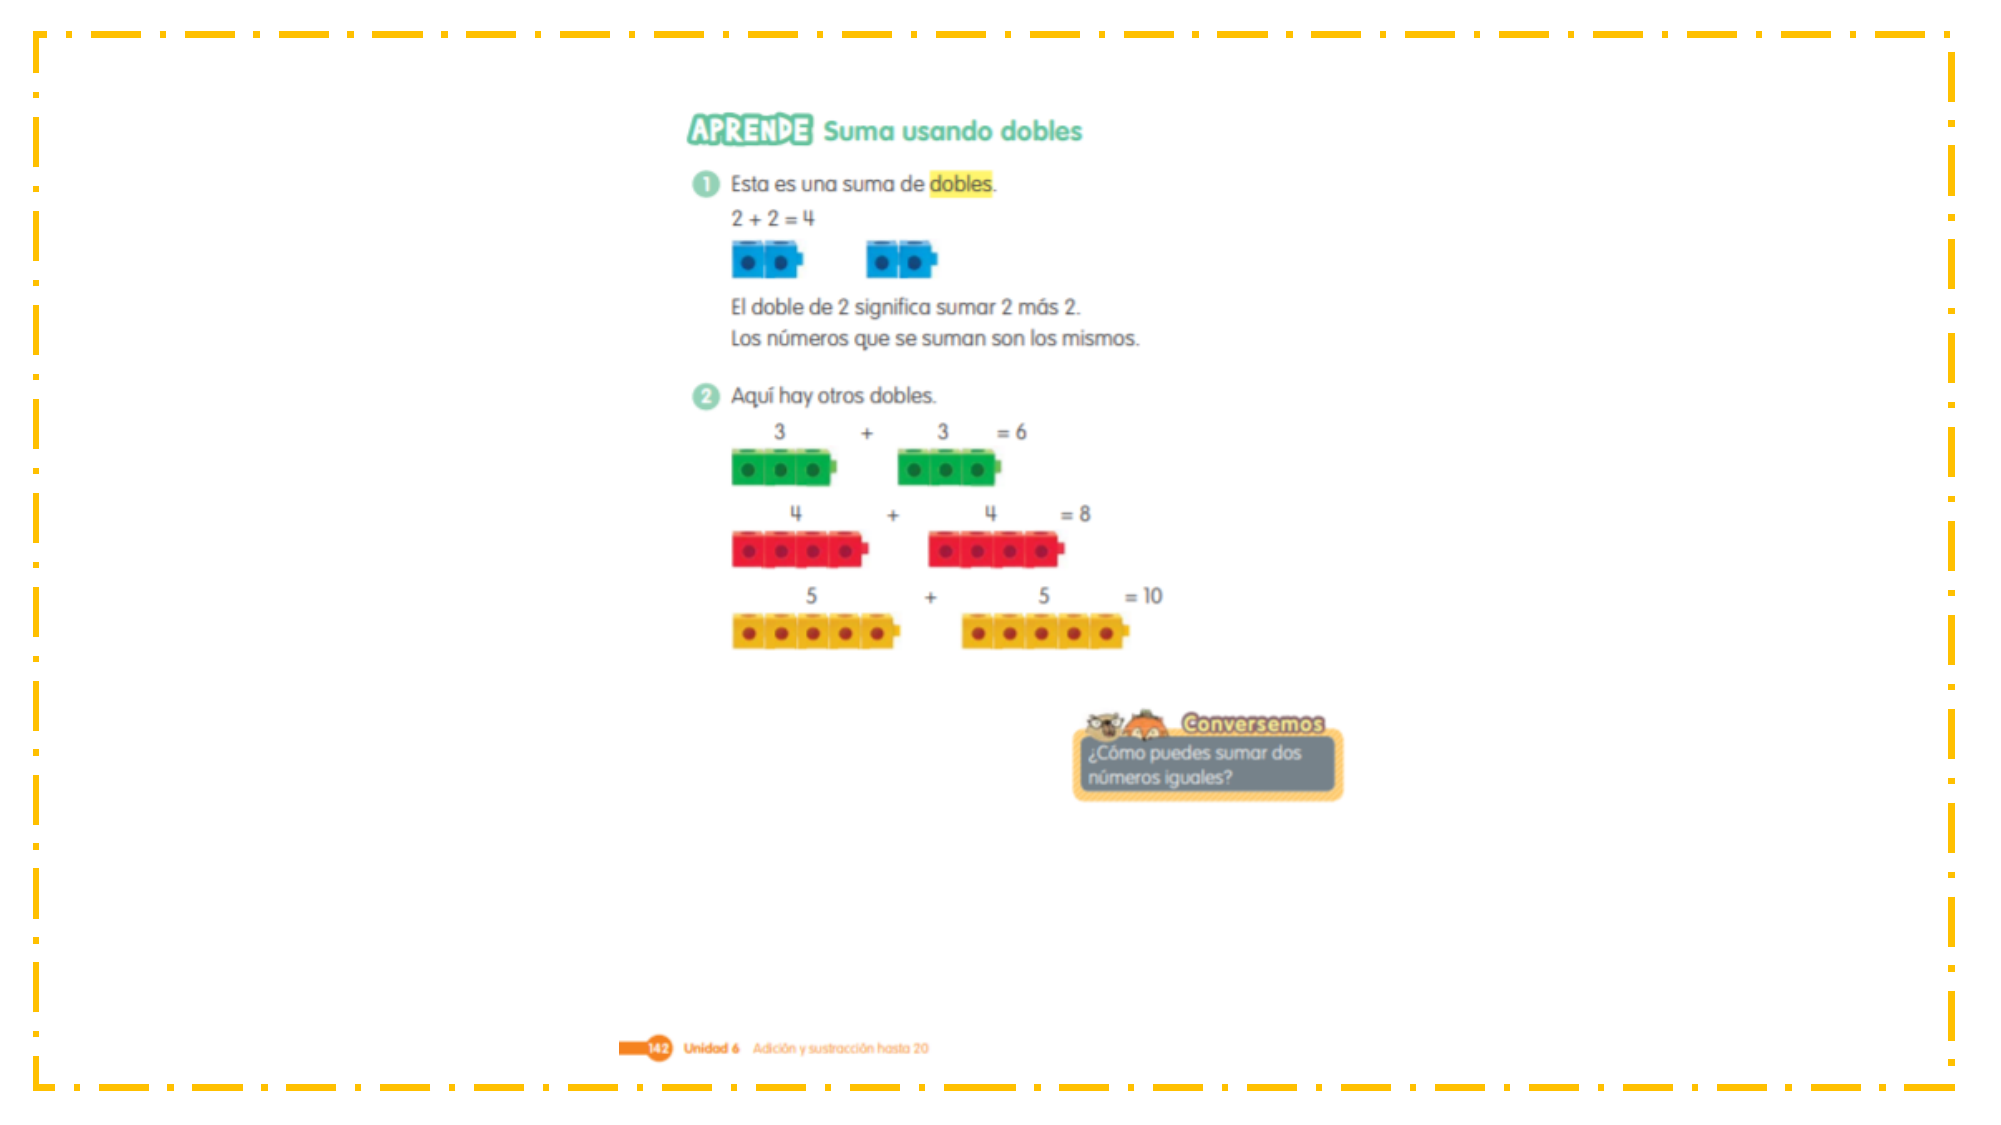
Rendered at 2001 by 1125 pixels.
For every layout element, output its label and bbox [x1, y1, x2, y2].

text_box [35, 33, 1953, 1088]
picture [619, 80, 1381, 1077]
